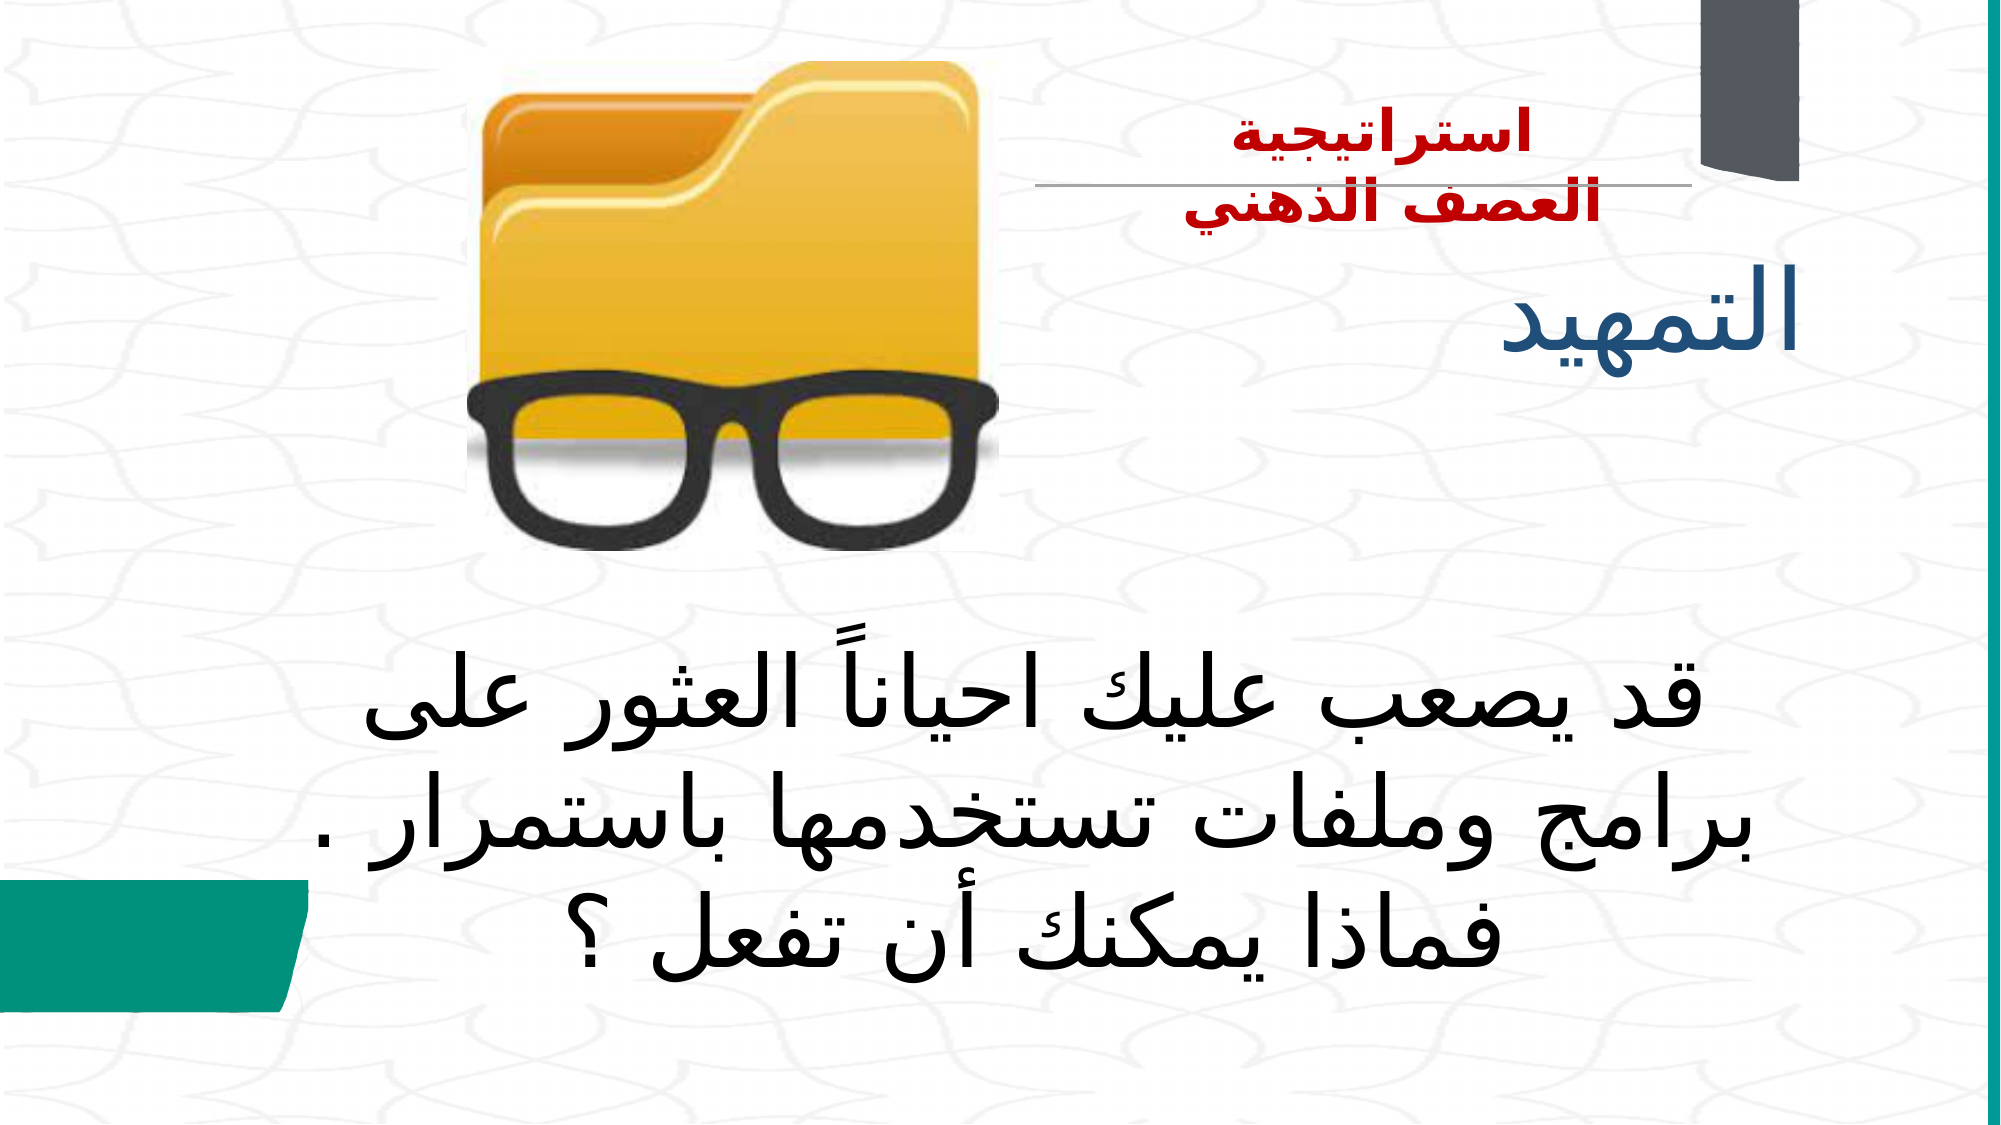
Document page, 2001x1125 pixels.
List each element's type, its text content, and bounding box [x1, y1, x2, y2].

text_box التمهيد [1462, 230, 1821, 380]
text_box قد يصعب عليك احياناً العثور على برامج وملفات تستخدمها باستمرار . فماذا يمكنك أن تفعل ؟ [219, 620, 1852, 995]
text_box استراتيجية العصف الذهني [1105, 187, 1661, 241]
picture [0, 0, 2001, 1125]
text_box استراتيجية العصف الذهني [1105, 86, 1661, 184]
